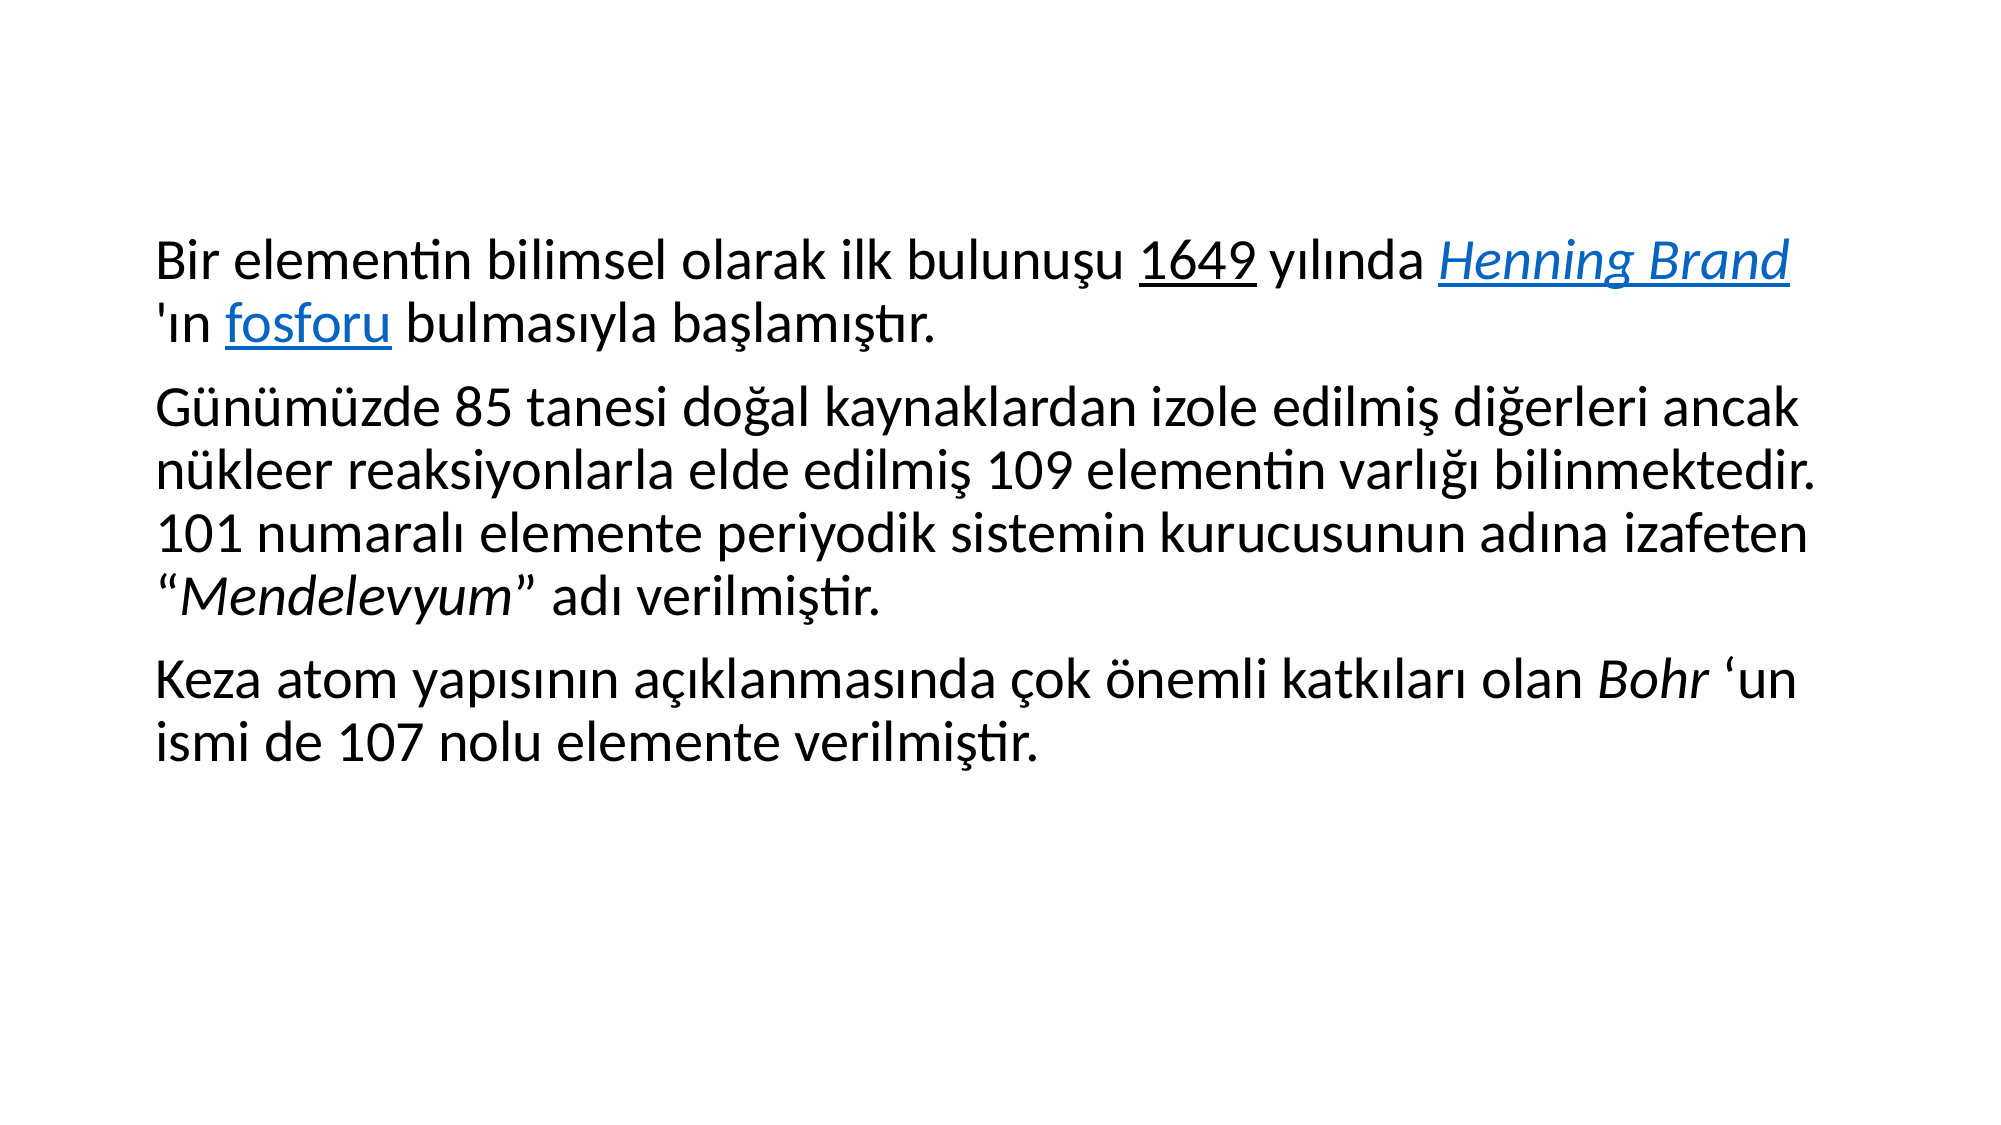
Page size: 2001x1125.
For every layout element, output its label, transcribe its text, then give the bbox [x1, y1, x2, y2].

list Bir elementin bilimsel olarak ilk bulunuşu 1649 yılında Henning Brand 'ın fosforu bulmasıyla başlamıştır. Günümüzde 85 tanesi doğal kaynaklardan izole edilmiş diğerleri ancak nükleer reaksiyonlarla elde edilmiş 109 elementin varlığı bilinmektedir. 101 numaralı elemente periyodik sistemin kurucusunun adına izafeten “Mendelevyum” adı verilmiştir. Keza atom yapısının açıklanmasında çok önemli katkıları olan Bohr ‘un ismi de 107 nolu elemente verilmiştir. [140, 221, 1875, 816]
